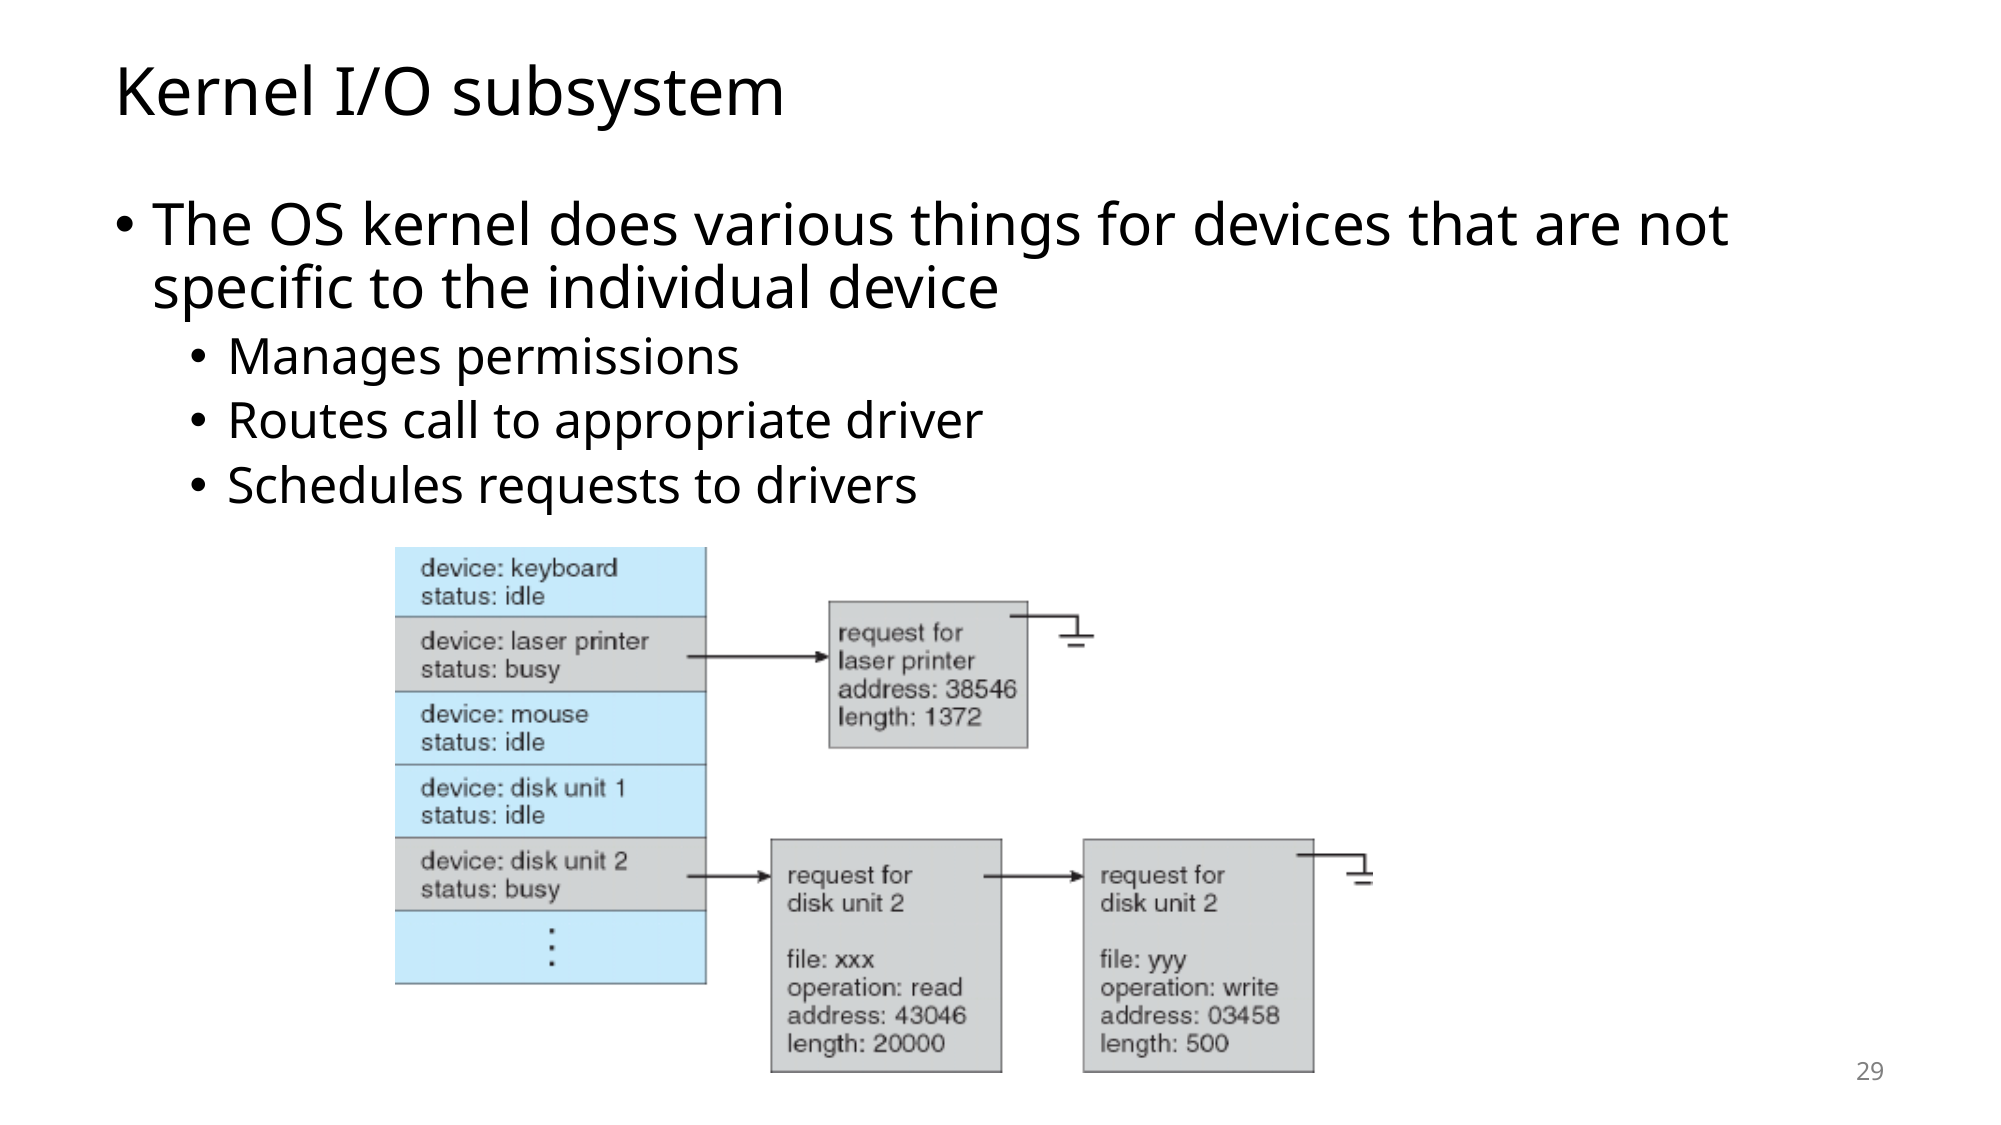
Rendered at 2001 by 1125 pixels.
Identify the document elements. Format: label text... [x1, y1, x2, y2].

picture [395, 547, 1373, 1073]
title Kernel I/O subsystem [99, 37, 1900, 150]
list The OS kernel does various things for devices that are not specific to the individual device Manages permissions Routes call to appropriate driver Schedules requests to drivers [99, 187, 1900, 1013]
slide_number 29 [1749, 1042, 1900, 1103]
